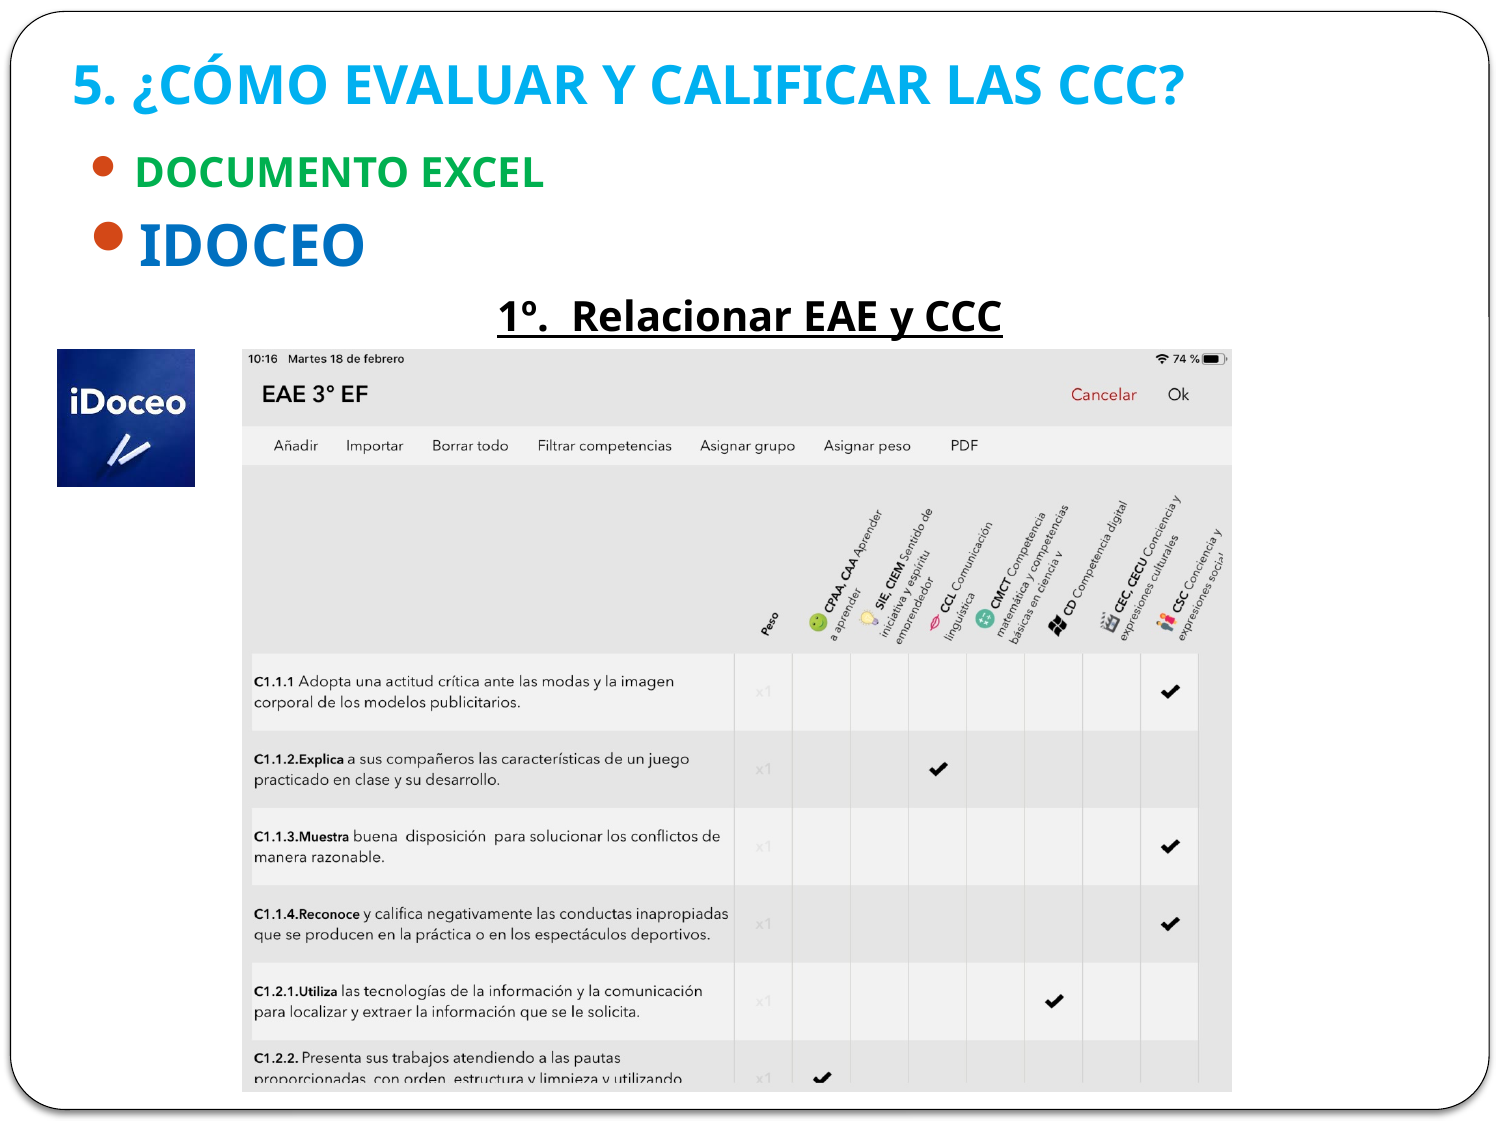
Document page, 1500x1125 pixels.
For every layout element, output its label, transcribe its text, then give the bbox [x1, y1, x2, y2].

picture [57, 349, 195, 487]
picture [241, 349, 1232, 1092]
list DOCUMENTO EXCEL IDOCEO 1º. Relacionar EAE y CCC [75, 138, 1425, 1029]
text_box 5. ¿CÓMO EVALUAR Y CALIFICAR LAS CCC? [57, 42, 1475, 123]
